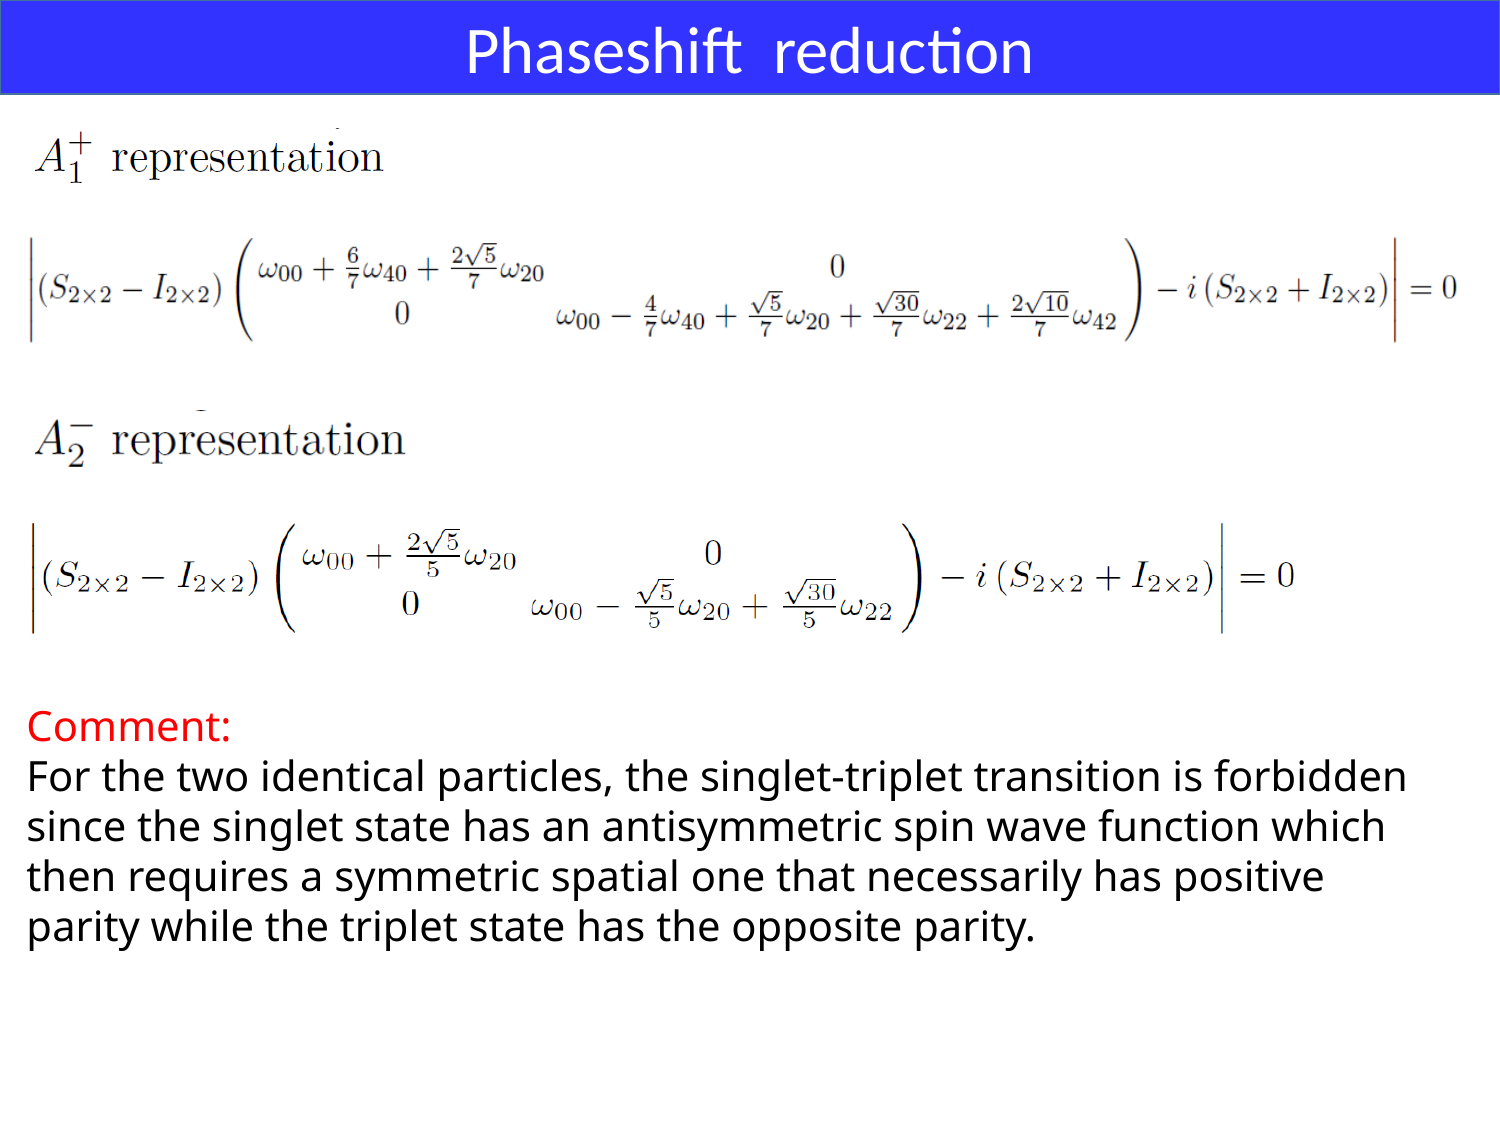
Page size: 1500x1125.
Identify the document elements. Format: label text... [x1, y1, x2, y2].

text_box Comment: For the two identical particles, the singlet-triplet transition is forbidden since the singlet state has an antisymmetric spin wave function which then requires a symmetric spatial one that necessarily has positive parity while the triplet state has the opposite parity. [11, 692, 1442, 958]
text_box Phaseshift reduction [0, 0, 1500, 95]
picture [35, 410, 411, 470]
picture [35, 128, 387, 186]
picture [23, 516, 1299, 645]
picture [11, 210, 1477, 375]
